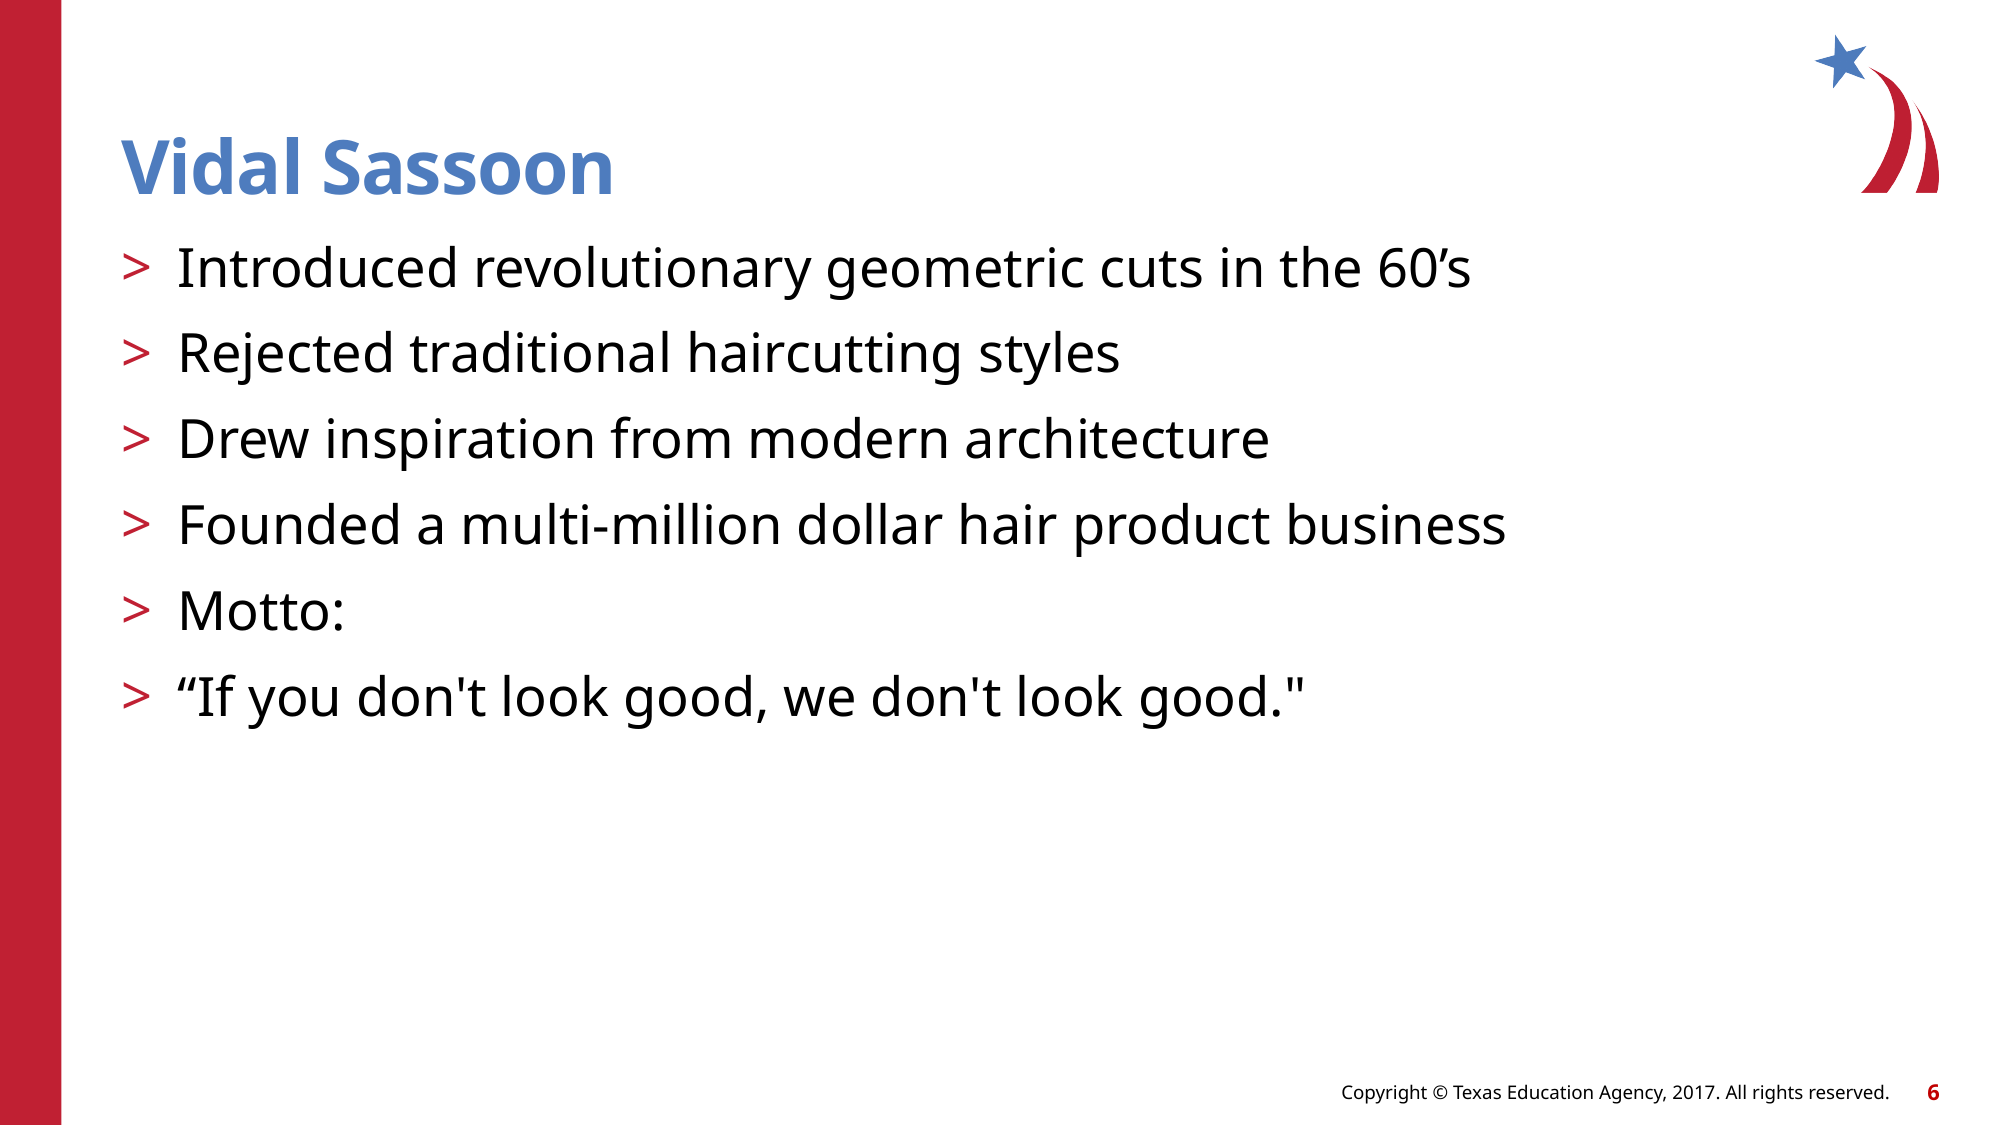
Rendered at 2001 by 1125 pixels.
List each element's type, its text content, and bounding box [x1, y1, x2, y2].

title Vidal Sassoon [121, 66, 1772, 211]
list Introduced revolutionary geometric cuts in the 60’s Rejected traditional haircutting styles Drew inspiration from modern architecture Founded a multi-million dollar hair product business Motto: “If you don't look good, we don't look good." [121, 233, 1936, 1010]
picture [1814, 34, 1939, 193]
